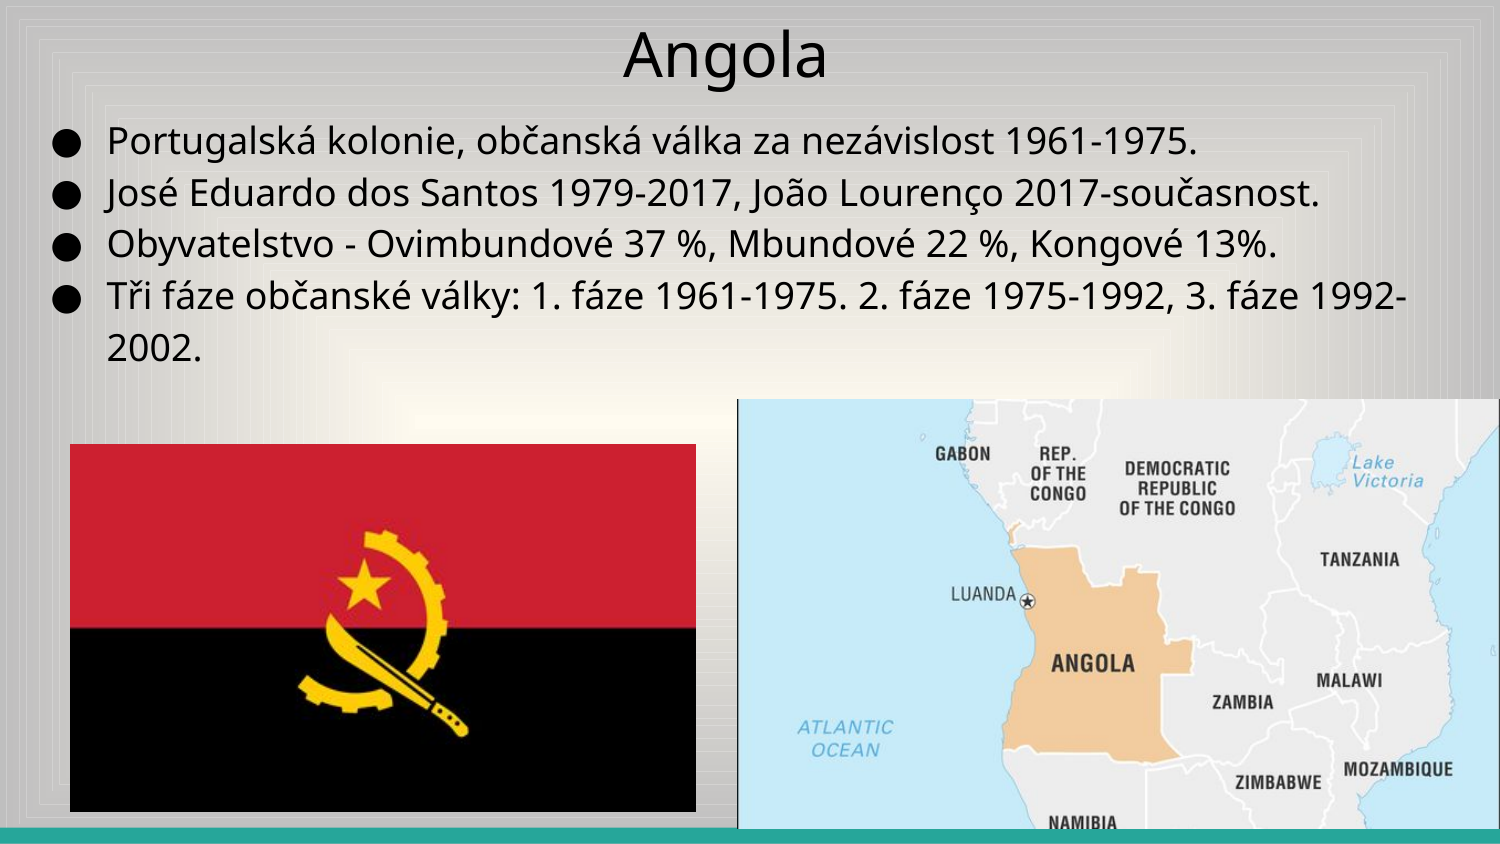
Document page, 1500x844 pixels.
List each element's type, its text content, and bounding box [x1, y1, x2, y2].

picture [69, 444, 696, 812]
title Angola [28, 0, 1426, 50]
picture [736, 398, 1500, 829]
list Portugalská kolonie, občanská válka za nezávislost 1961-1975. José Eduardo dos Santos 1979-2017, João Lourenço 2017-současnost. Obyvatelstvo - Ovimbundové 37 %, Mbundové 22 %, Kongové 13%. Tři fáze občanské války: 1. fáze 1961-1975. 2. fáze 1975-1992, 3. fáze 1992-2002. [16, 50, 1438, 661]
